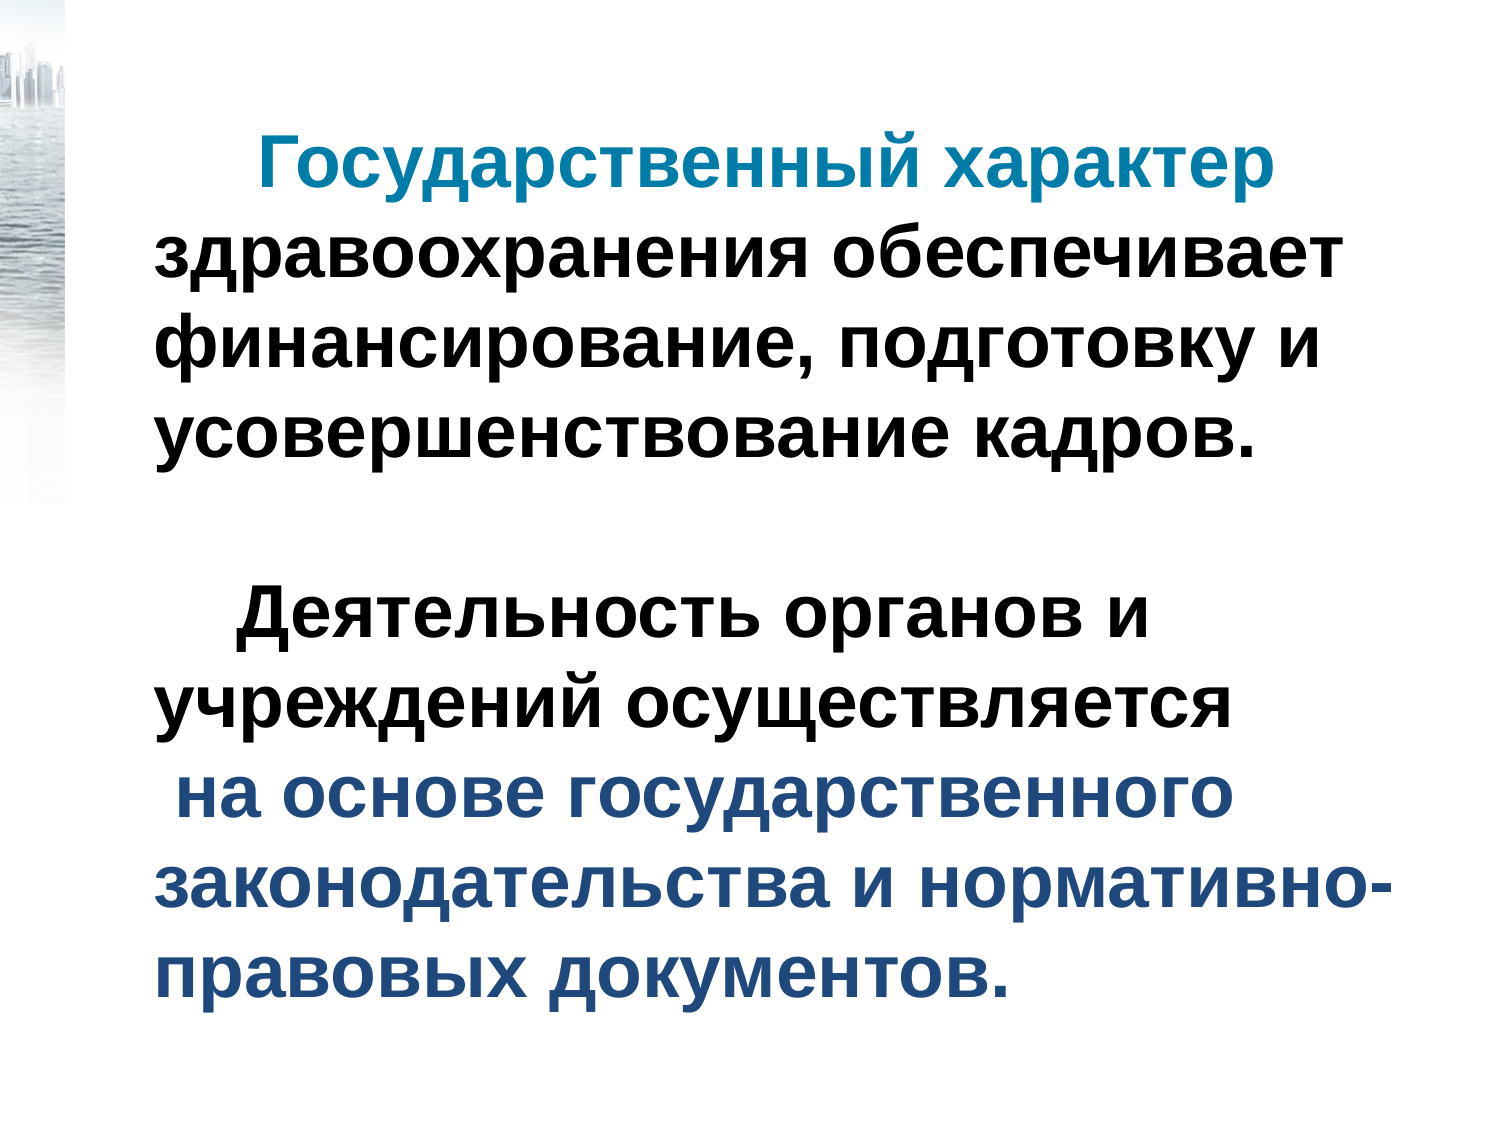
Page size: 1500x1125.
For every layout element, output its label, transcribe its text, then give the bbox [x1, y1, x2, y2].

text_box Государственный характер здравоохранения обеспечивает финансирование, подготовку и усовершенствование кадров. Деятельность органов и учреждений осуществляется на основе государственного законодательства и нормативно-правовых документов. [64, 0, 1500, 1125]
picture [0, 0, 64, 504]
